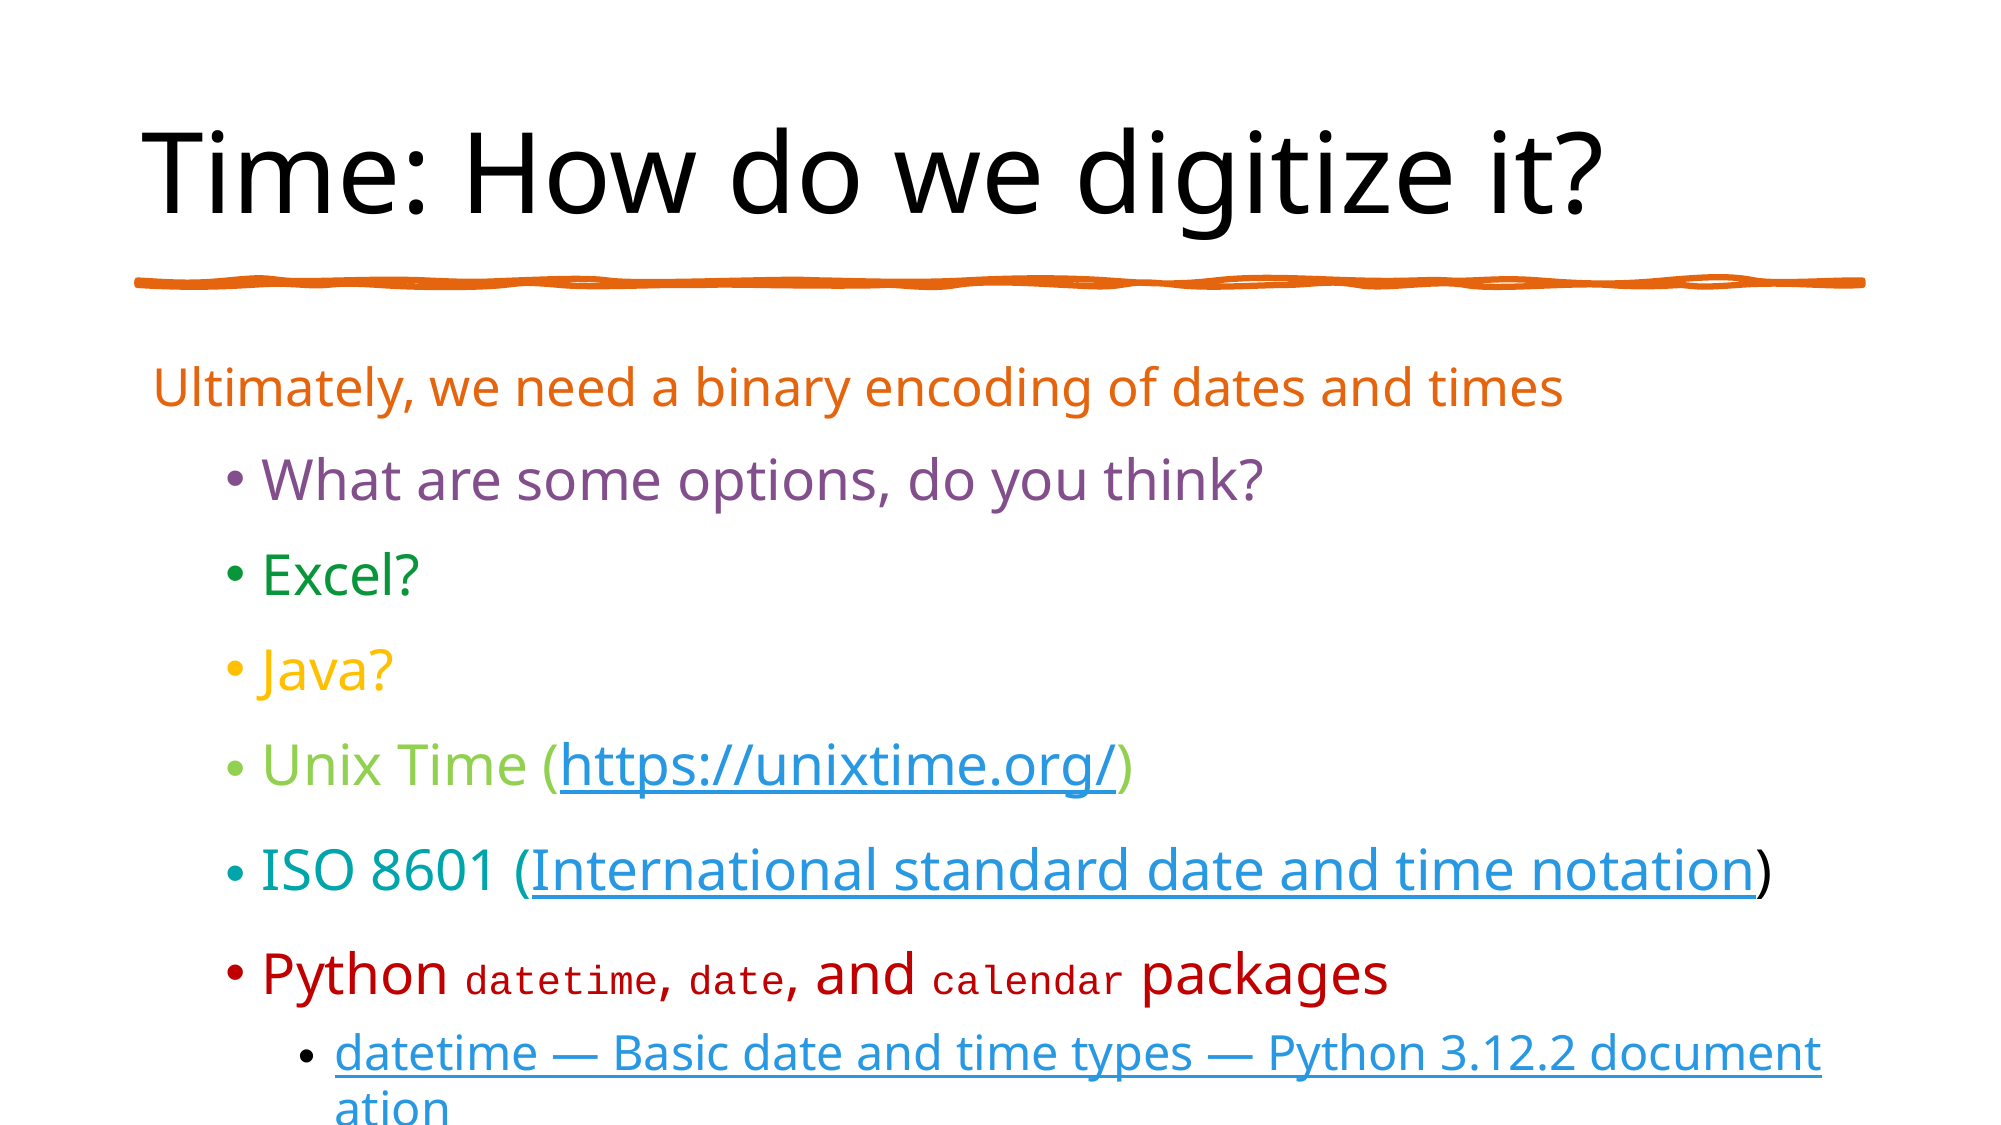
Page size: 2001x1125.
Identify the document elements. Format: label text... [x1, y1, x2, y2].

title Time: How do we digitize it? [126, 59, 1851, 278]
list Ultimately, we need a binary encoding of dates and times What are some options, do you think? Excel? Java? Unix Time (https://unixtime.org/) ISO 8601 (International standard date and time notation) Python datetime, date, and calendar packages datetime — Basic date and time types — Python 3.12.2 documentation [137, 340, 1863, 1102]
